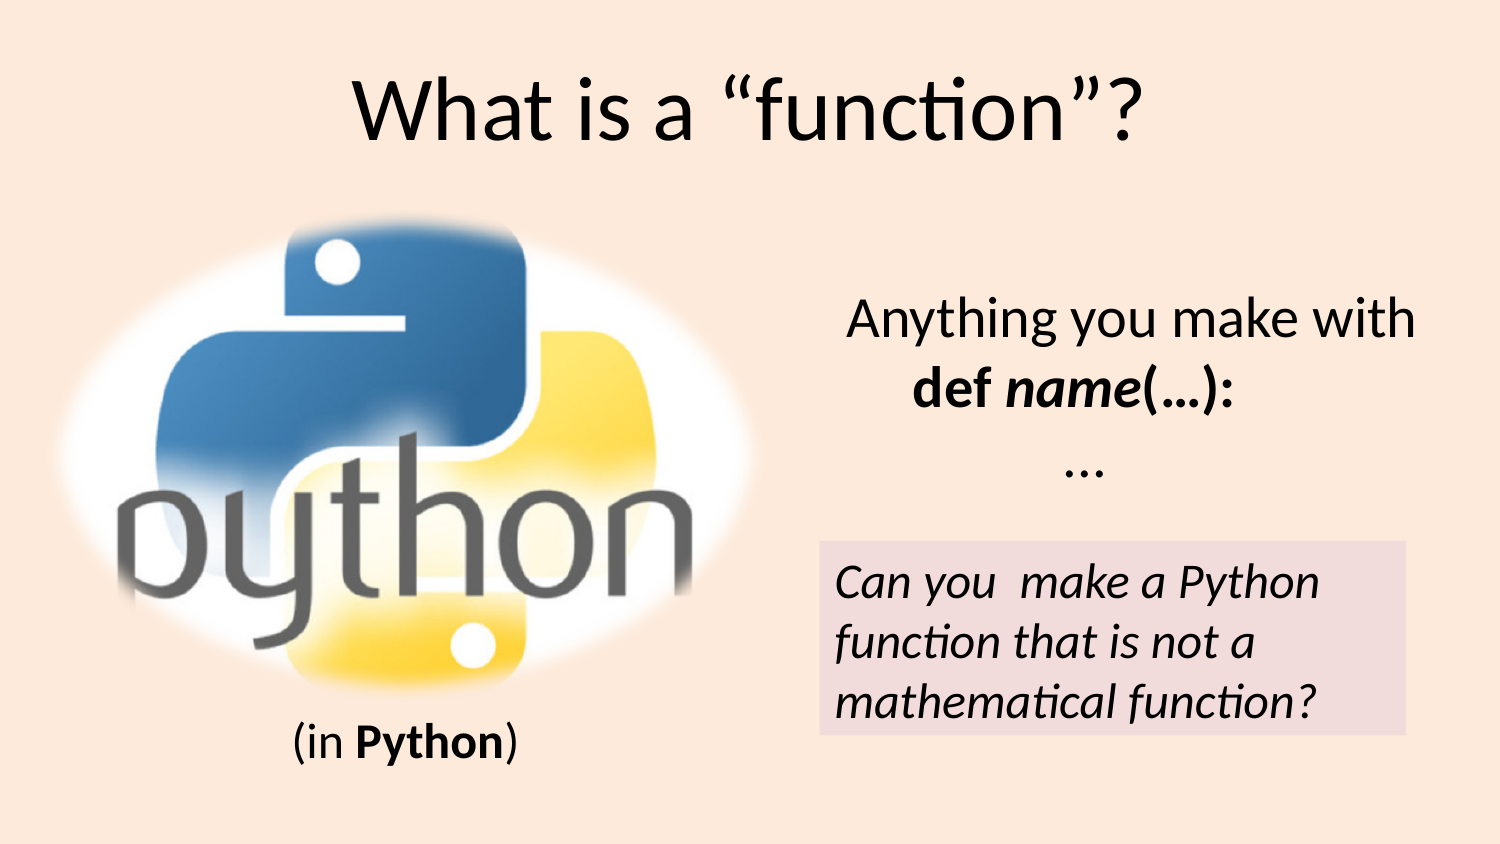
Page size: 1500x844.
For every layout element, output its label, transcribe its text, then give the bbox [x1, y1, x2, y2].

text_box Can you make a Python function that is not a mathematical function? [819, 540, 1407, 736]
picture [39, 207, 772, 702]
text_box (in Python) [276, 710, 535, 777]
title What is a “function”? [75, 33, 1425, 175]
text_box Anything you make with def name(…): ... [831, 272, 1433, 497]
